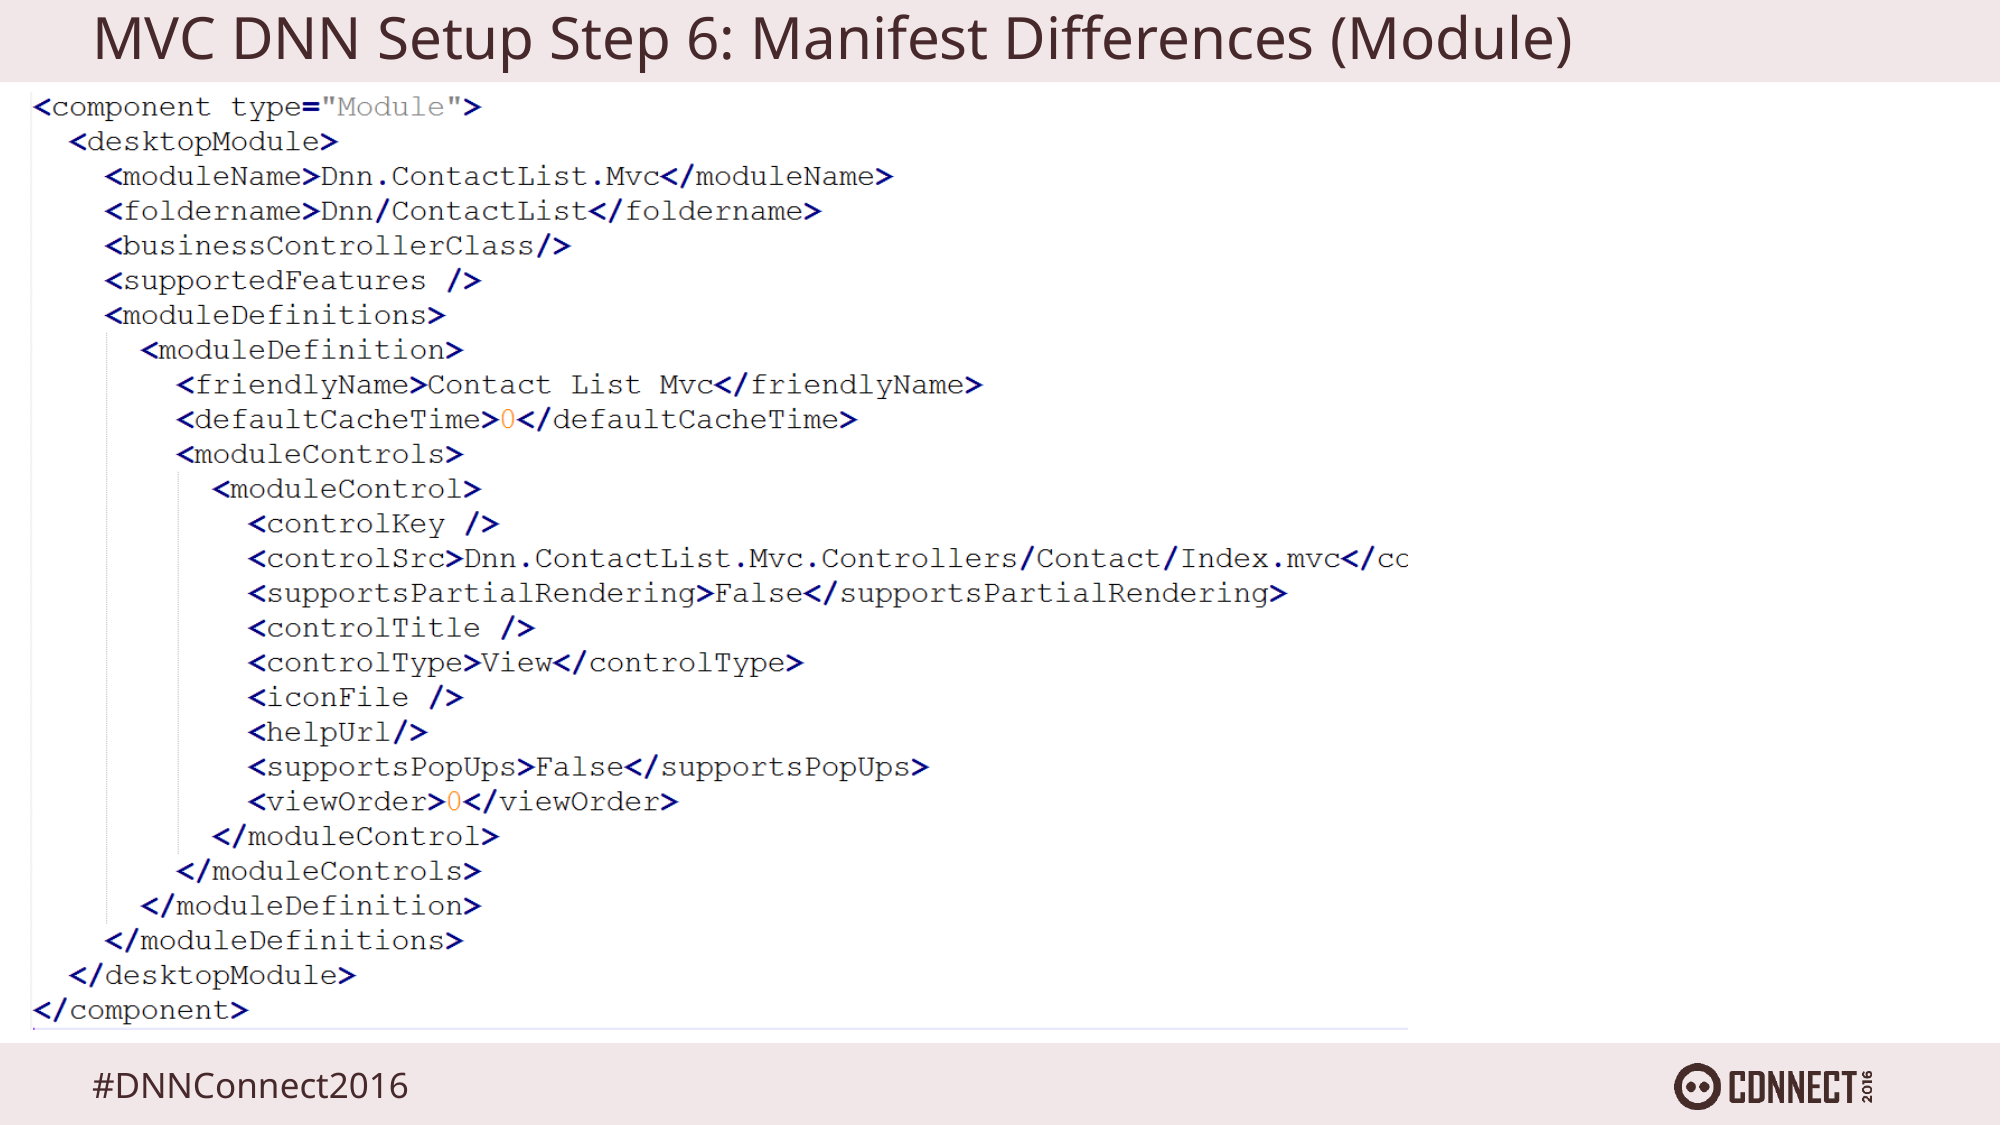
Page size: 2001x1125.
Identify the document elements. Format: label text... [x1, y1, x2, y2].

picture [1674, 1063, 1872, 1110]
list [30, 92, 1408, 1030]
title MVC DNN Setup Step 6: Manifest Differences (Module) [77, 0, 2000, 83]
